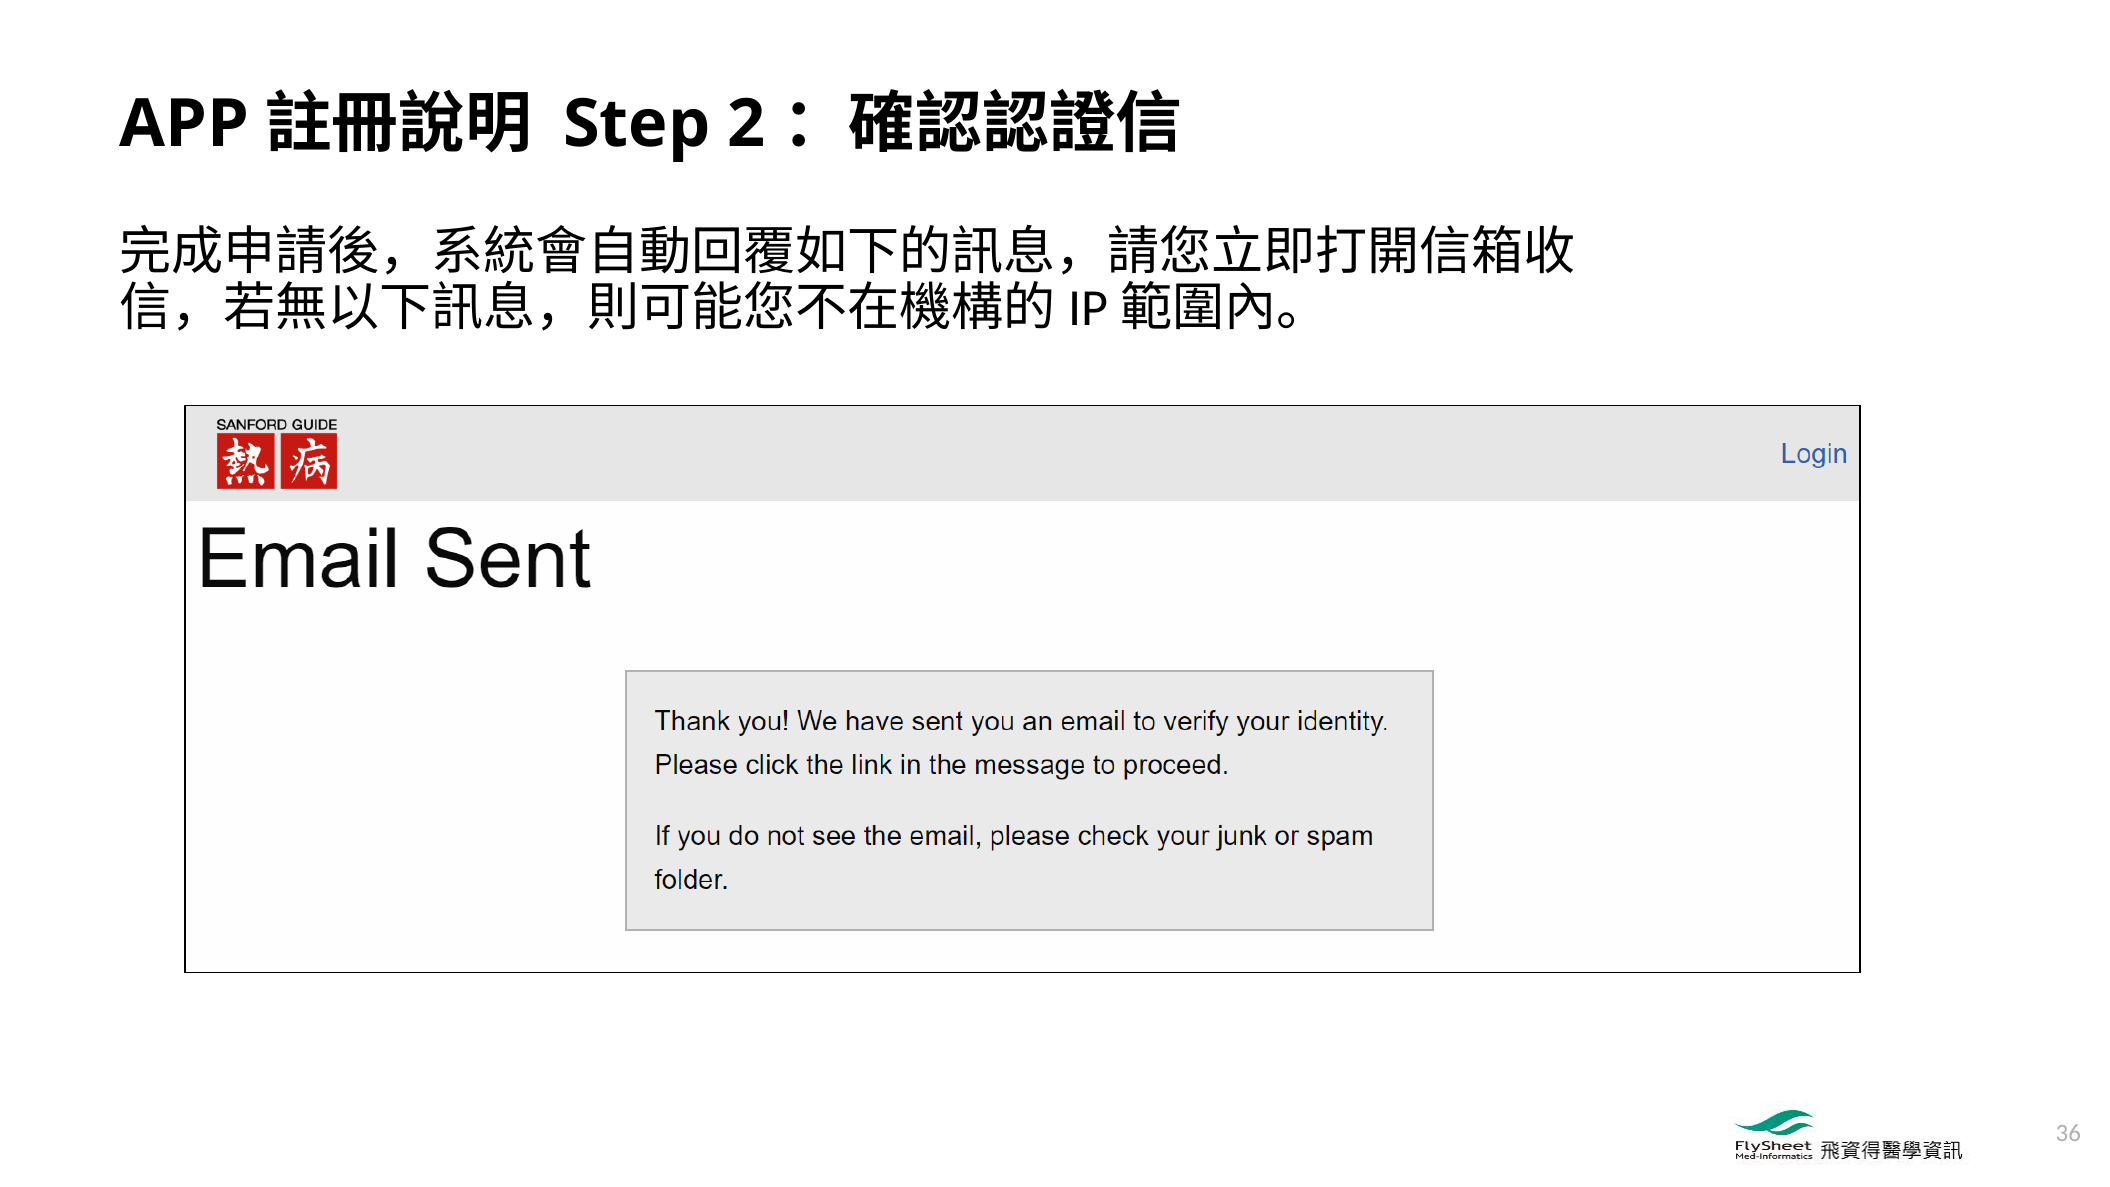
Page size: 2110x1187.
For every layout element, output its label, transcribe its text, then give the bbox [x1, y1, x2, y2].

title APP註冊說明 Step 2：確認認證信 [104, 30, 1924, 220]
picture [1728, 1163, 1974, 1170]
text_box 完成申請後，系統會自動回覆如下的訊息，請您立即打開信箱收信，若無以下訊息，則可能您不在機構的IP範圍內。 [104, 216, 1653, 979]
picture [185, 406, 1860, 972]
slide_number 36 [1621, 1099, 2097, 1163]
